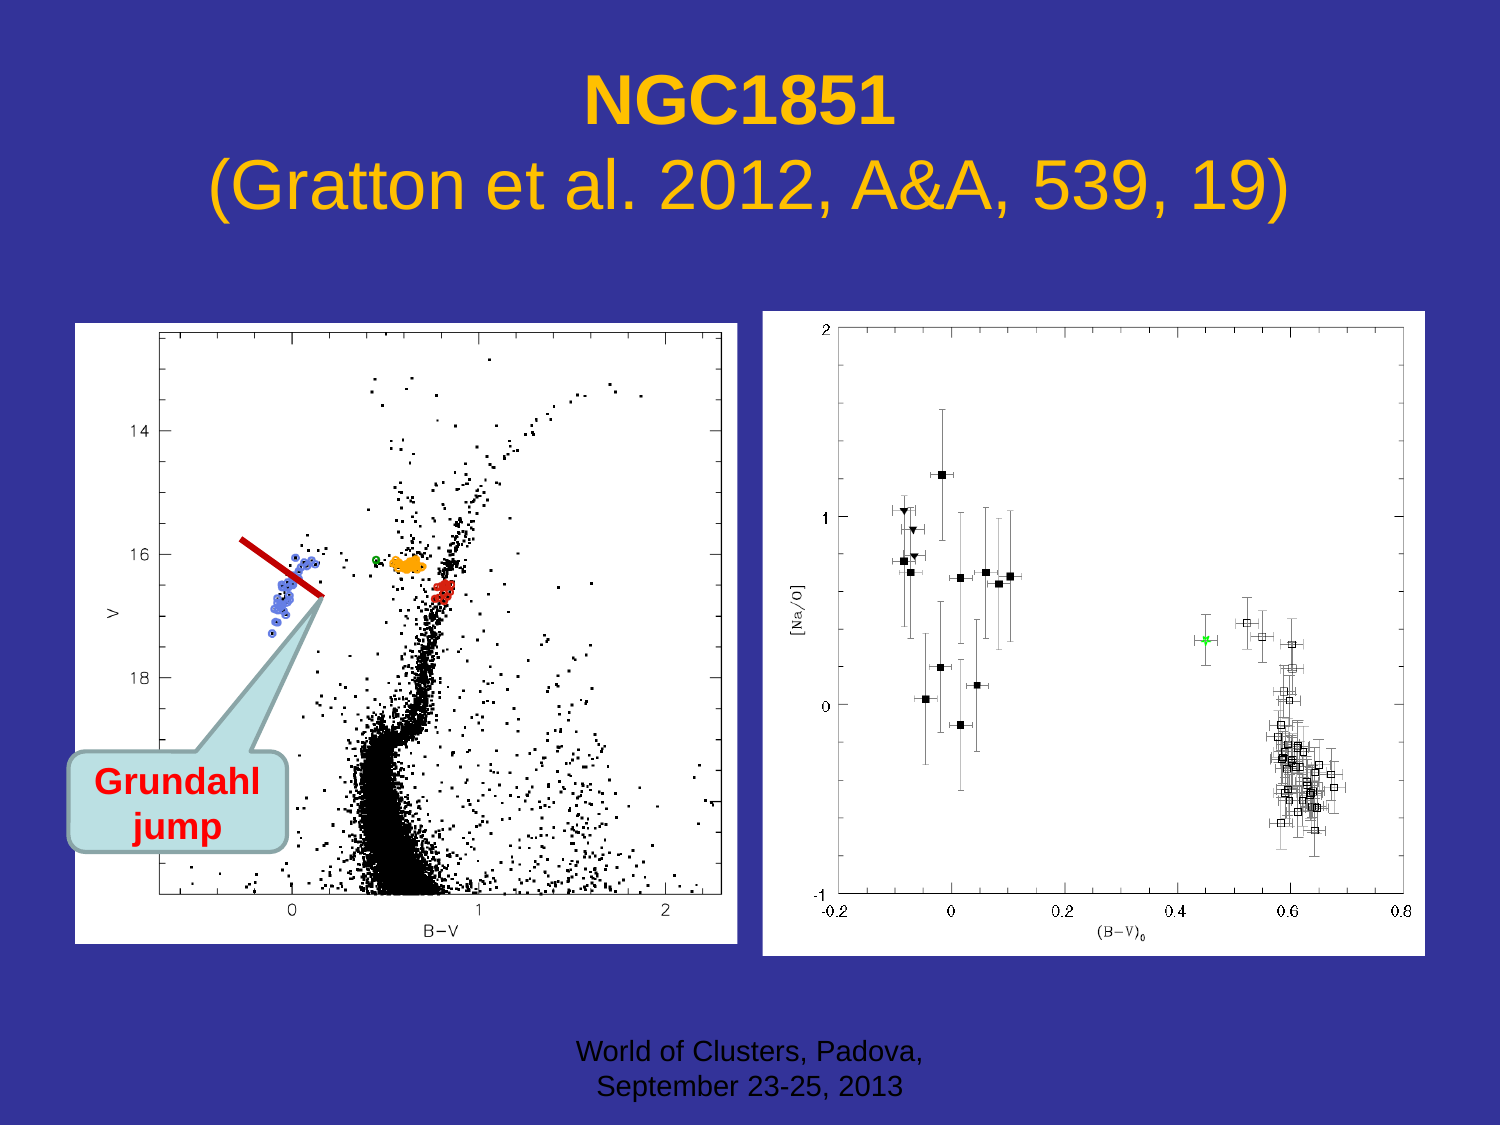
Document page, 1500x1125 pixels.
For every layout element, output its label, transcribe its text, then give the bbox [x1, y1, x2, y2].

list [74, 323, 738, 945]
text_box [240, 538, 324, 599]
title NGC1851 (Gratton et al. 2012, A&A, 539, 19) [75, 45, 1425, 233]
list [762, 311, 1426, 956]
footer World of Clusters, Padova, September 23-25, 2013 [512, 1024, 988, 1103]
